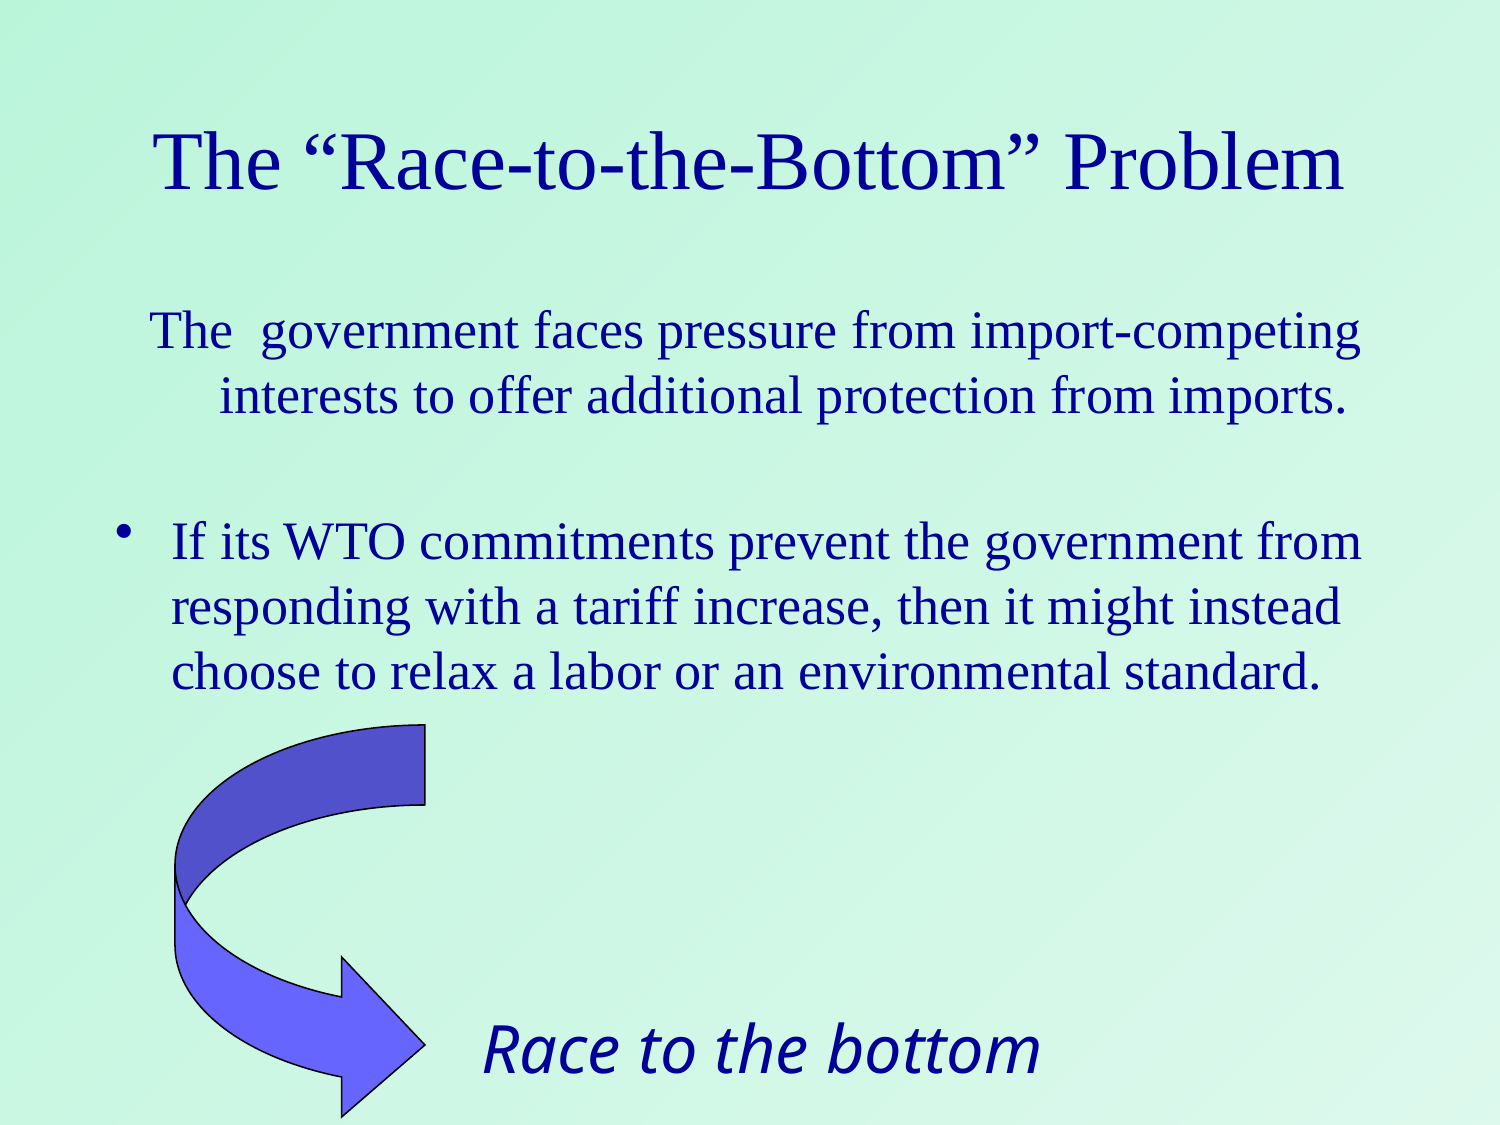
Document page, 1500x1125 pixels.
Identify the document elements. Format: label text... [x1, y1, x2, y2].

text_box [174, 724, 425, 1117]
text_box The government faces pressure from import-competing interests to offer additional protection from imports. If its WTO commitments prevent the government from responding with a tariff increase, then it might instead choose to relax a labor or an environmental standard. [99, 287, 1413, 713]
title The “Race-to-the-Bottom” Problem [112, 87, 1388, 226]
text_box Race to the bottom [466, 999, 1059, 1095]
